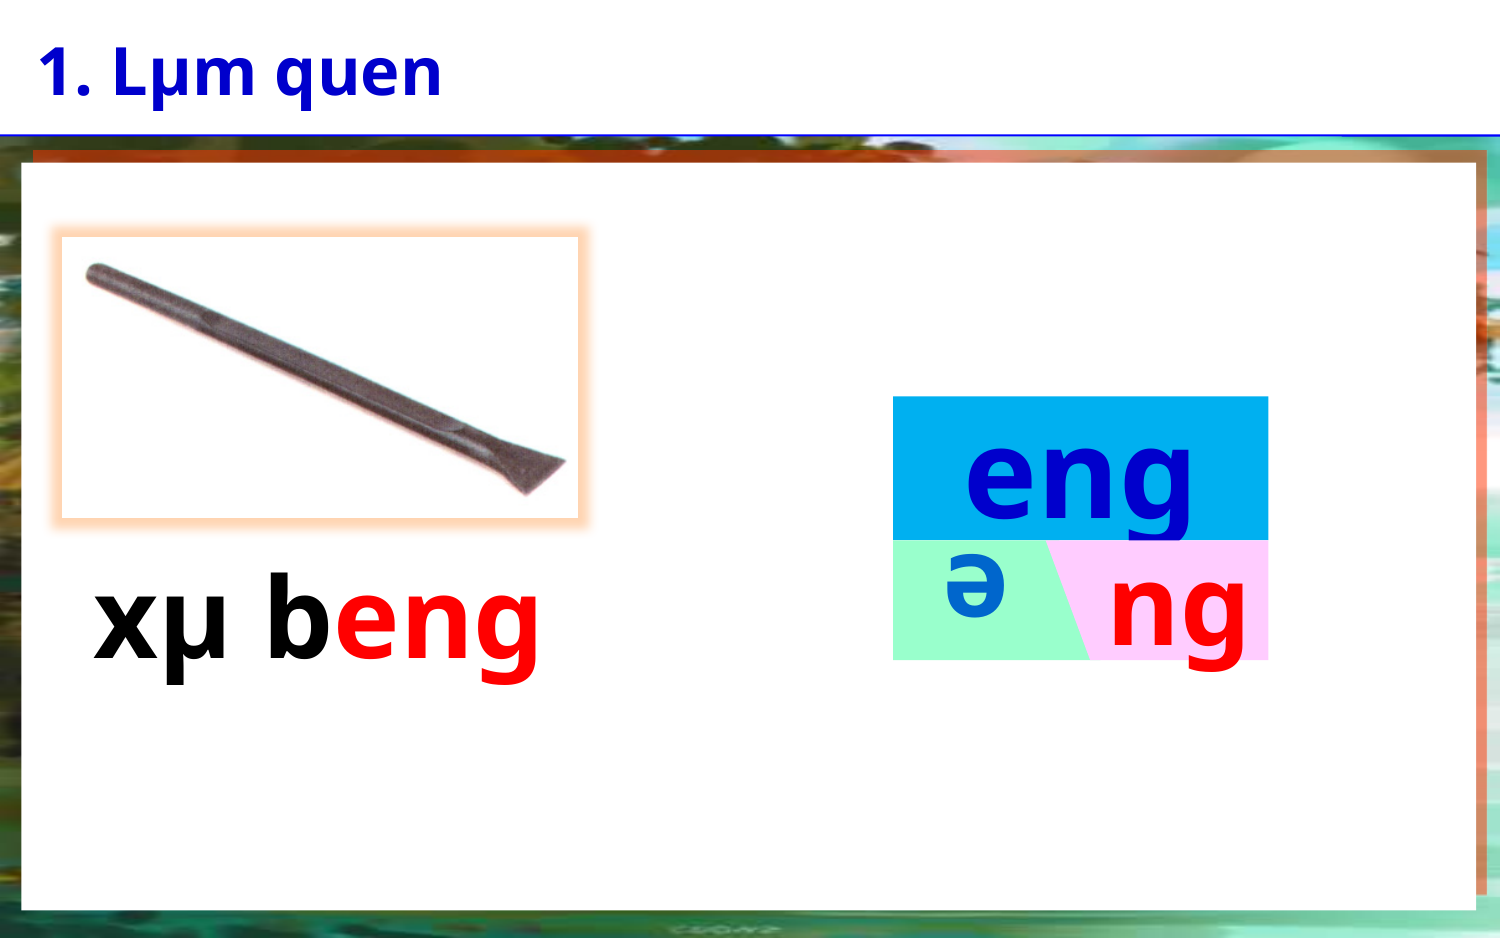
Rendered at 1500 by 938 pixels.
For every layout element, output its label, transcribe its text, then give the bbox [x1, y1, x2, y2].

text_box 1. Lµm quen [21, 21, 500, 116]
picture [0, 135, 1500, 938]
